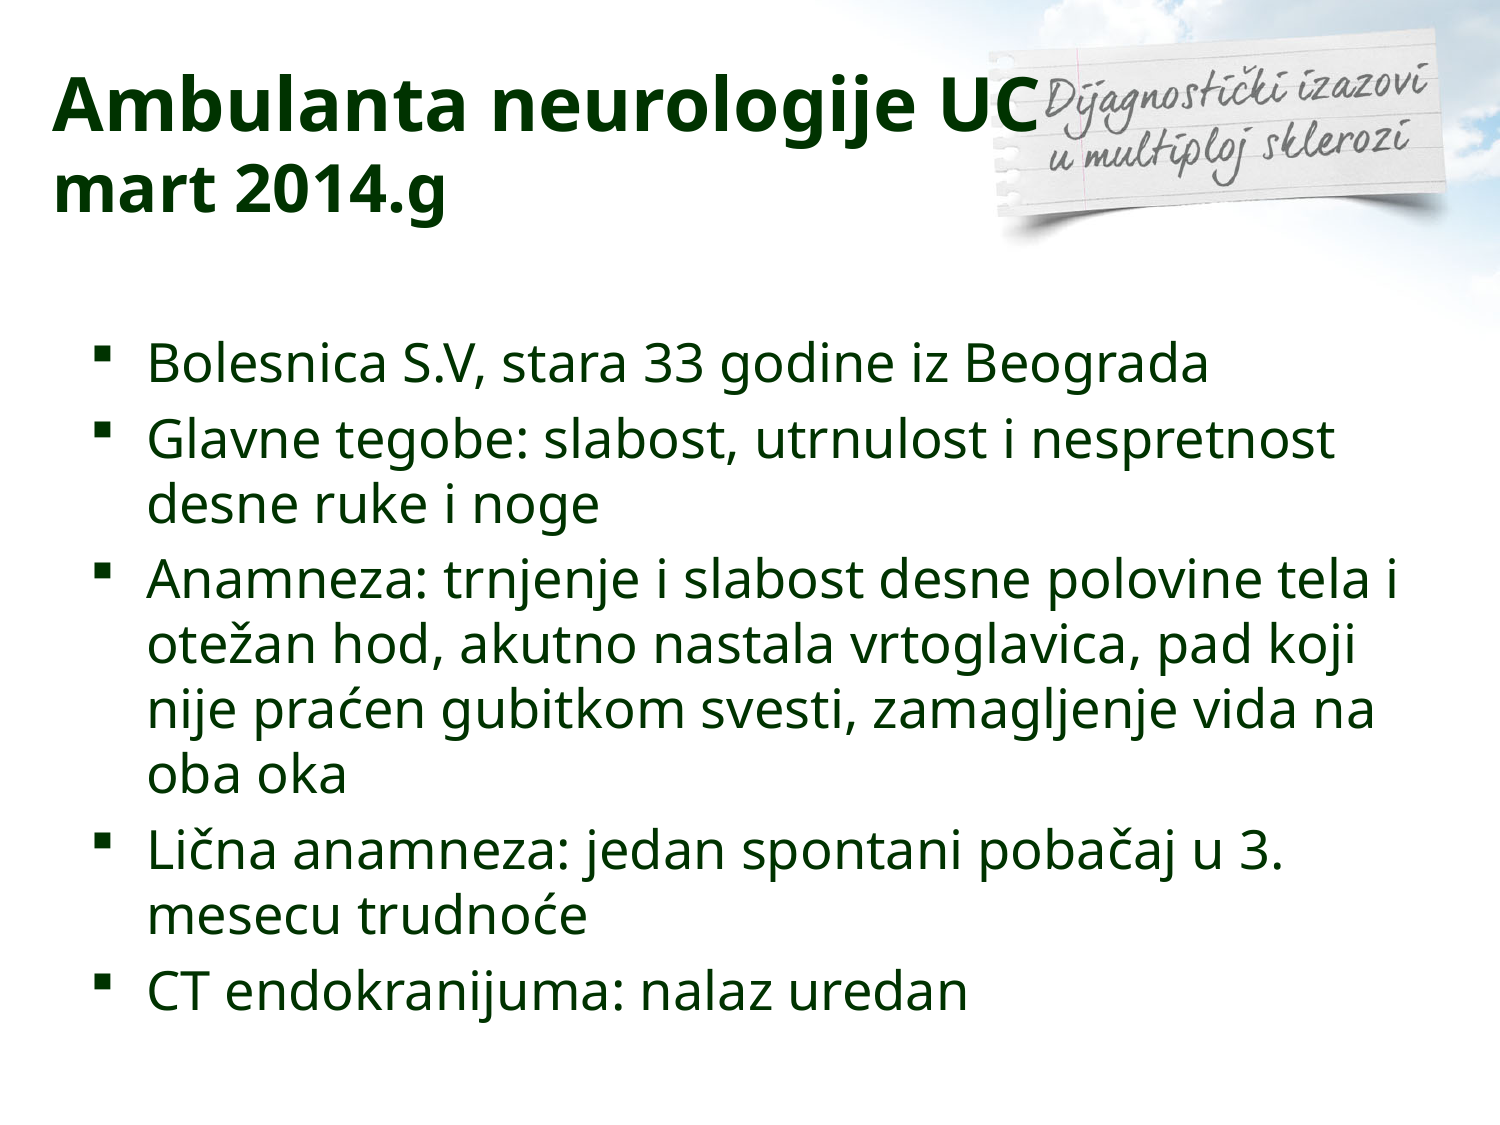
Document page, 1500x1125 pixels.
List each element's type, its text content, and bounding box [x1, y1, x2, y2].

title Ambulanta neurologije UC mart 2014.g [37, 19, 1413, 263]
picture [0, 0, 1500, 1125]
list Bolesnica S.V, stara 33 godine iz Beograda Glavne tegobe: slabost, utrnulost i nespretnost desne ruke i noge Anamneza: trnjenje i slabost desne polovine tela i otežan hod, akutno nastala vrtoglavica, pad koji nije praćen gubitkom svesti, zamagljenje vida na oba oka Lična anamneza: jedan spontani pobačaj u 3. mesecu trudnoće CT endokranijuma: nalaz uredan [74, 244, 1426, 1125]
